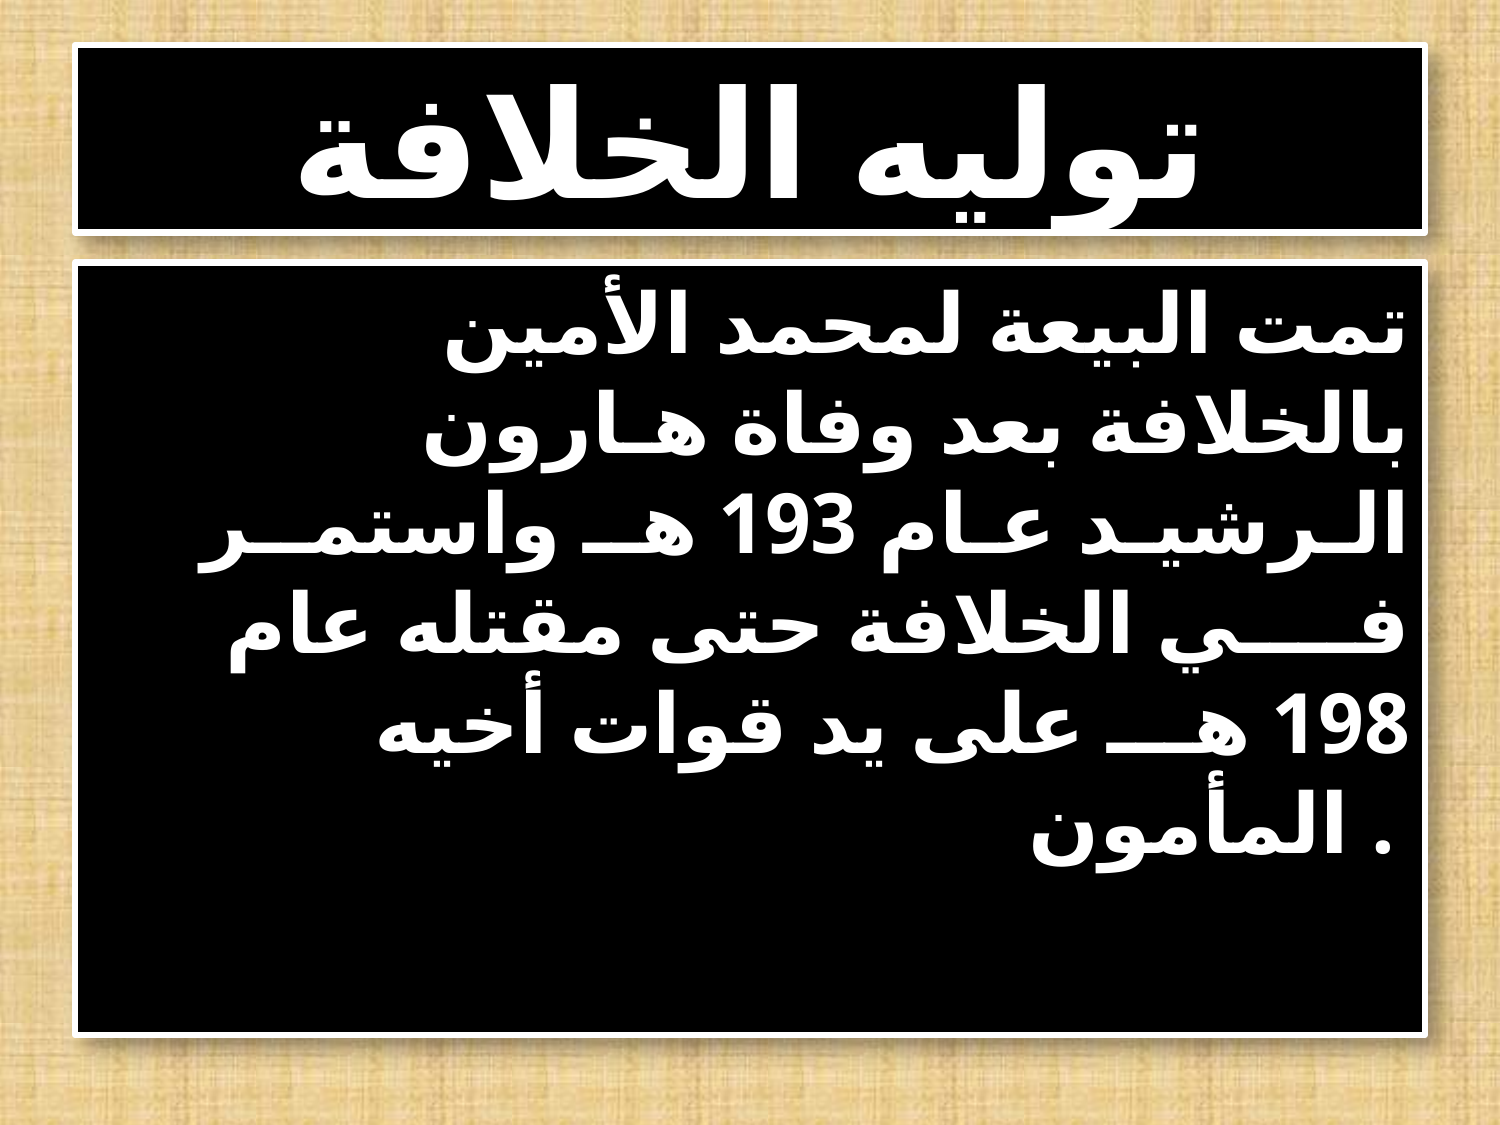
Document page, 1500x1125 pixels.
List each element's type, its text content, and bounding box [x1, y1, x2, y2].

list تمت البيعة لمحمد الأمين بالخلافة بعد وفاة هـارون الـرشيـد عـام 193 هــ واستمــر فــــي الخلافة حتى مقتله عام 198 هـــ على يد قوات أخيه المأمون . [72, 259, 1428, 1038]
title توليه الخلافة [72, 42, 1428, 236]
picture [0, 0, 1500, 1125]
